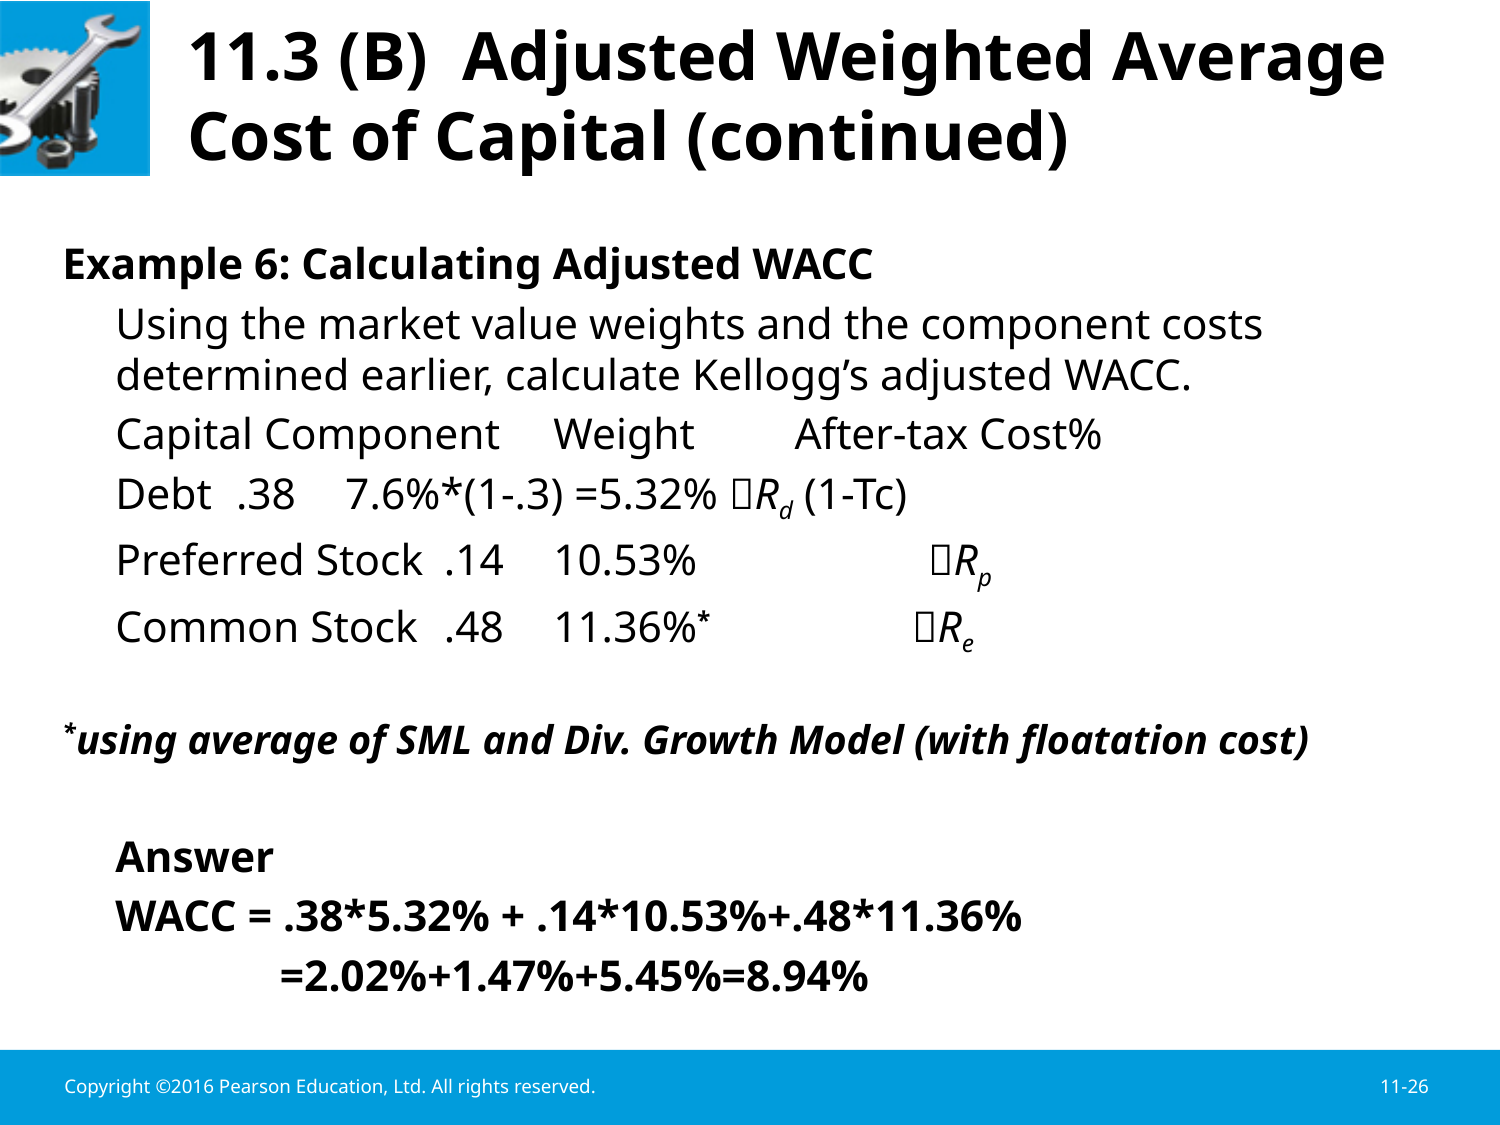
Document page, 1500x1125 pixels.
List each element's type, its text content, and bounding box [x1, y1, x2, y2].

title 11.3 (B) Adjusted Weighted Average Cost of Capital (continued) [187, 0, 1450, 188]
list Example 6: Calculating Adjusted WACC Using the market value weights and the component costs determined earlier, calculate Kellogg’s adjusted WACC. Capital Component Weight After-tax Cost% Debt .38 7.6%*(1-.3) =5.32% Rd (1-Tc) Preferred Stock .14 10.53% Rp Common Stock .48 11.36%* Re *using average of SML and Div. Growth Model (with floatation cost) Answer WACC = .38*5.32% + .14*10.53%+.48*11.36% =2.02%+1.47%+5.45%=8.94% [62, 237, 1438, 1000]
picture [0, 14, 141, 168]
